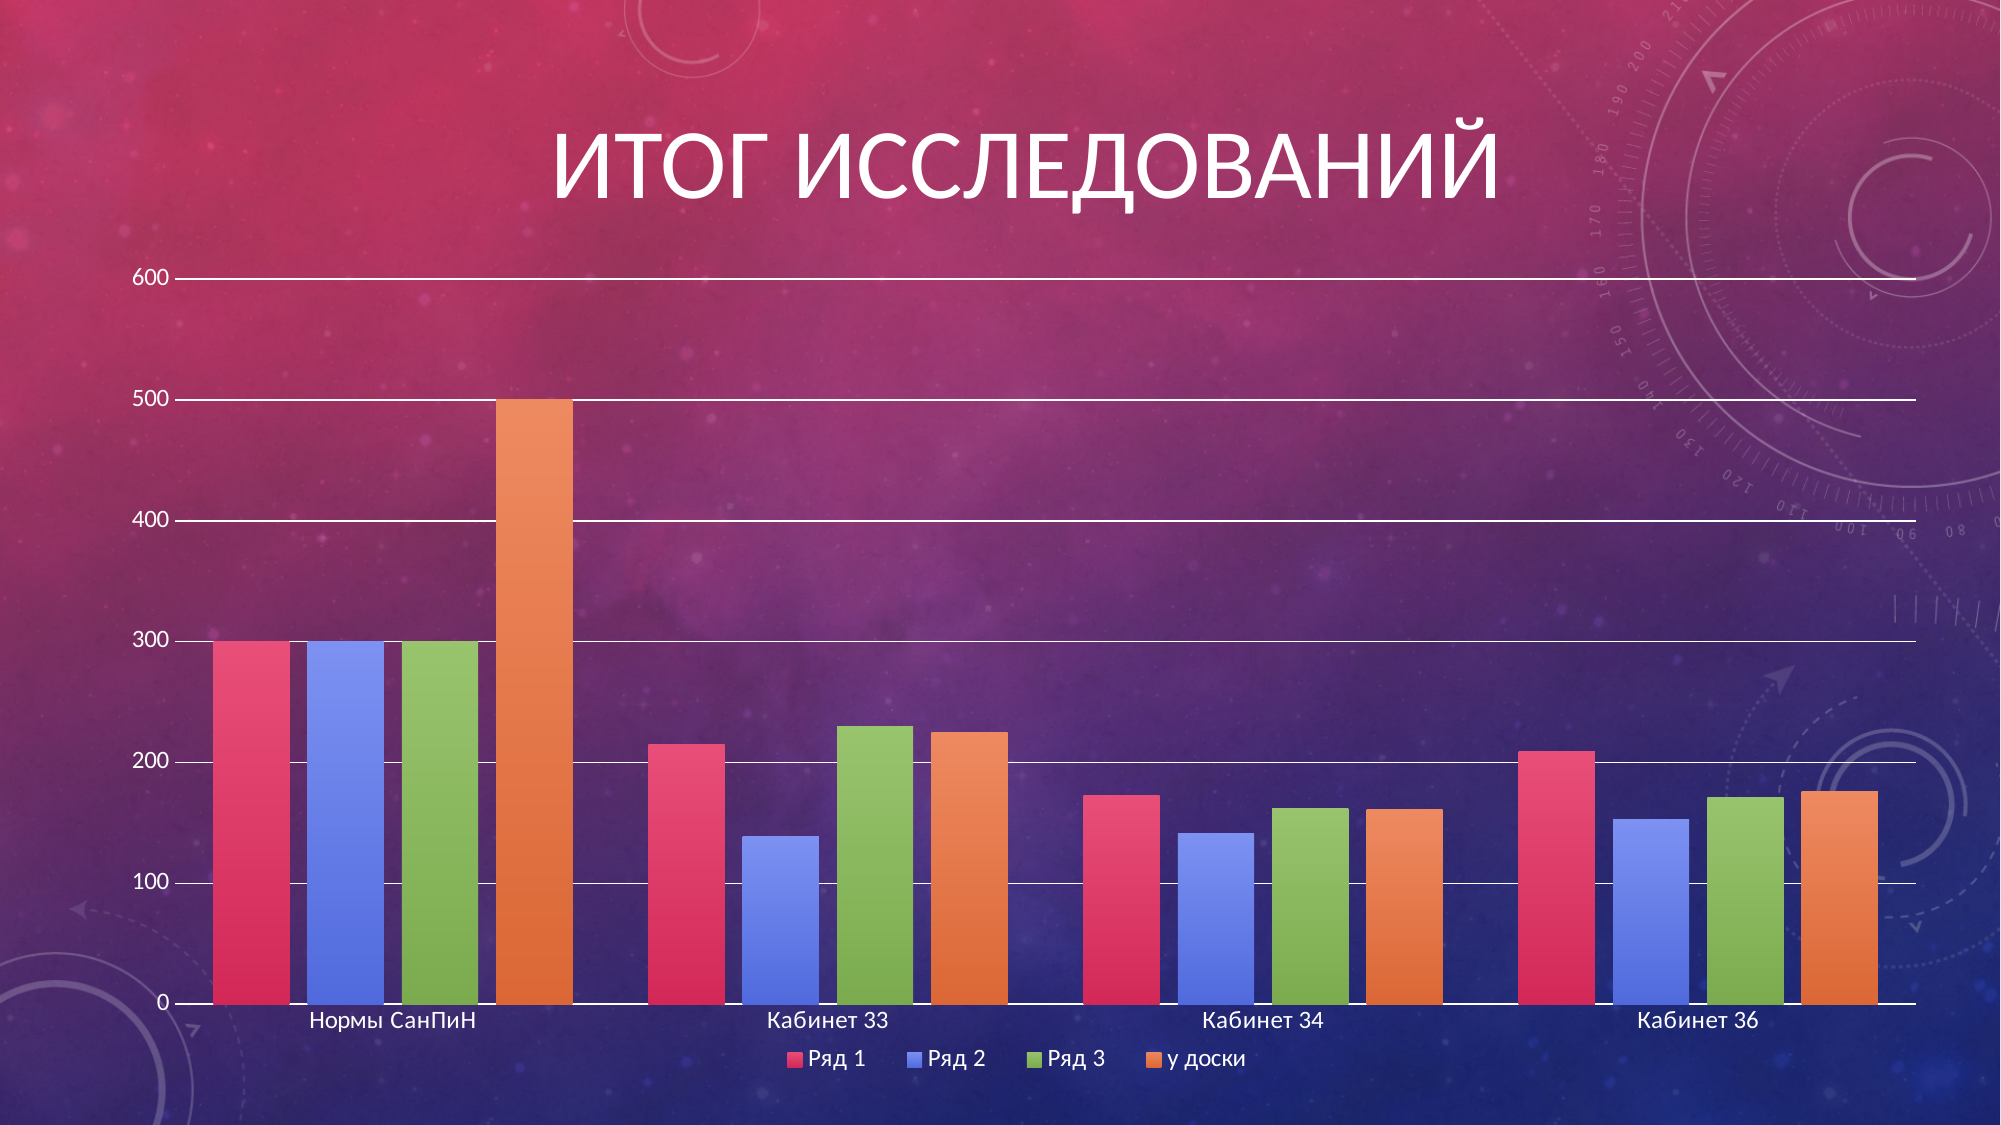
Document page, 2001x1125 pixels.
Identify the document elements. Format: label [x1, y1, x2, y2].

chart [0, 0, 1918, 1083]
picture [0, 0, 2001, 1125]
